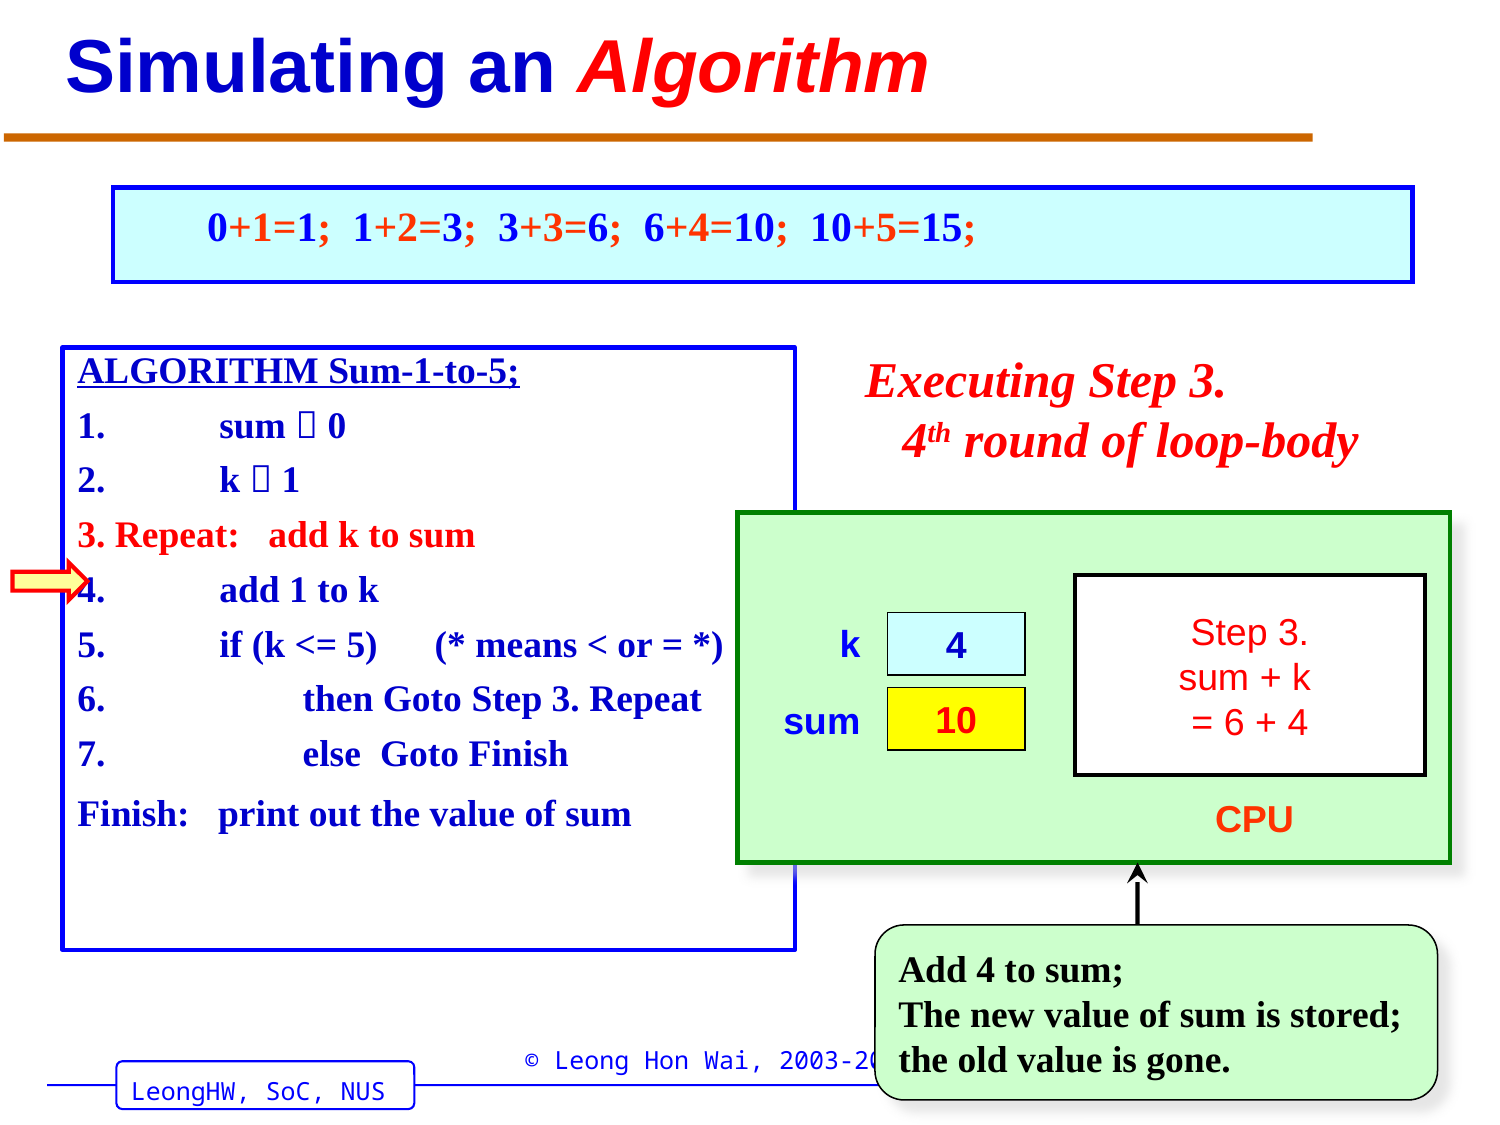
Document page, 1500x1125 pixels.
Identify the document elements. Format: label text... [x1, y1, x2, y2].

text_box 0+1=1; 1+2=3; 3+3=6; 6+4=10; 10+5=15; [113, 187, 1413, 282]
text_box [737, 512, 1451, 863]
list ALGORITHM Sum-1-to-5; 1. sum  0 2. k  1 3. Repeat: add k to sum 4. add 1 to k 5. if (k <= 5) (* means < or = *) 6. then Goto Step 3. Repeat 7. else Goto Finish Finish: print out the value of sum [61, 346, 796, 951]
title Simulating an Algorithm [49, 0, 1396, 138]
text_box [1127, 872, 1148, 884]
text_box [12, 562, 88, 601]
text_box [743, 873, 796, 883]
text_box Add 4 to sum; The new value of sum is stored; the old value is gone. [874, 924, 1438, 1100]
text_box Executing Step 3. 4th round of loop-body [849, 340, 1413, 475]
